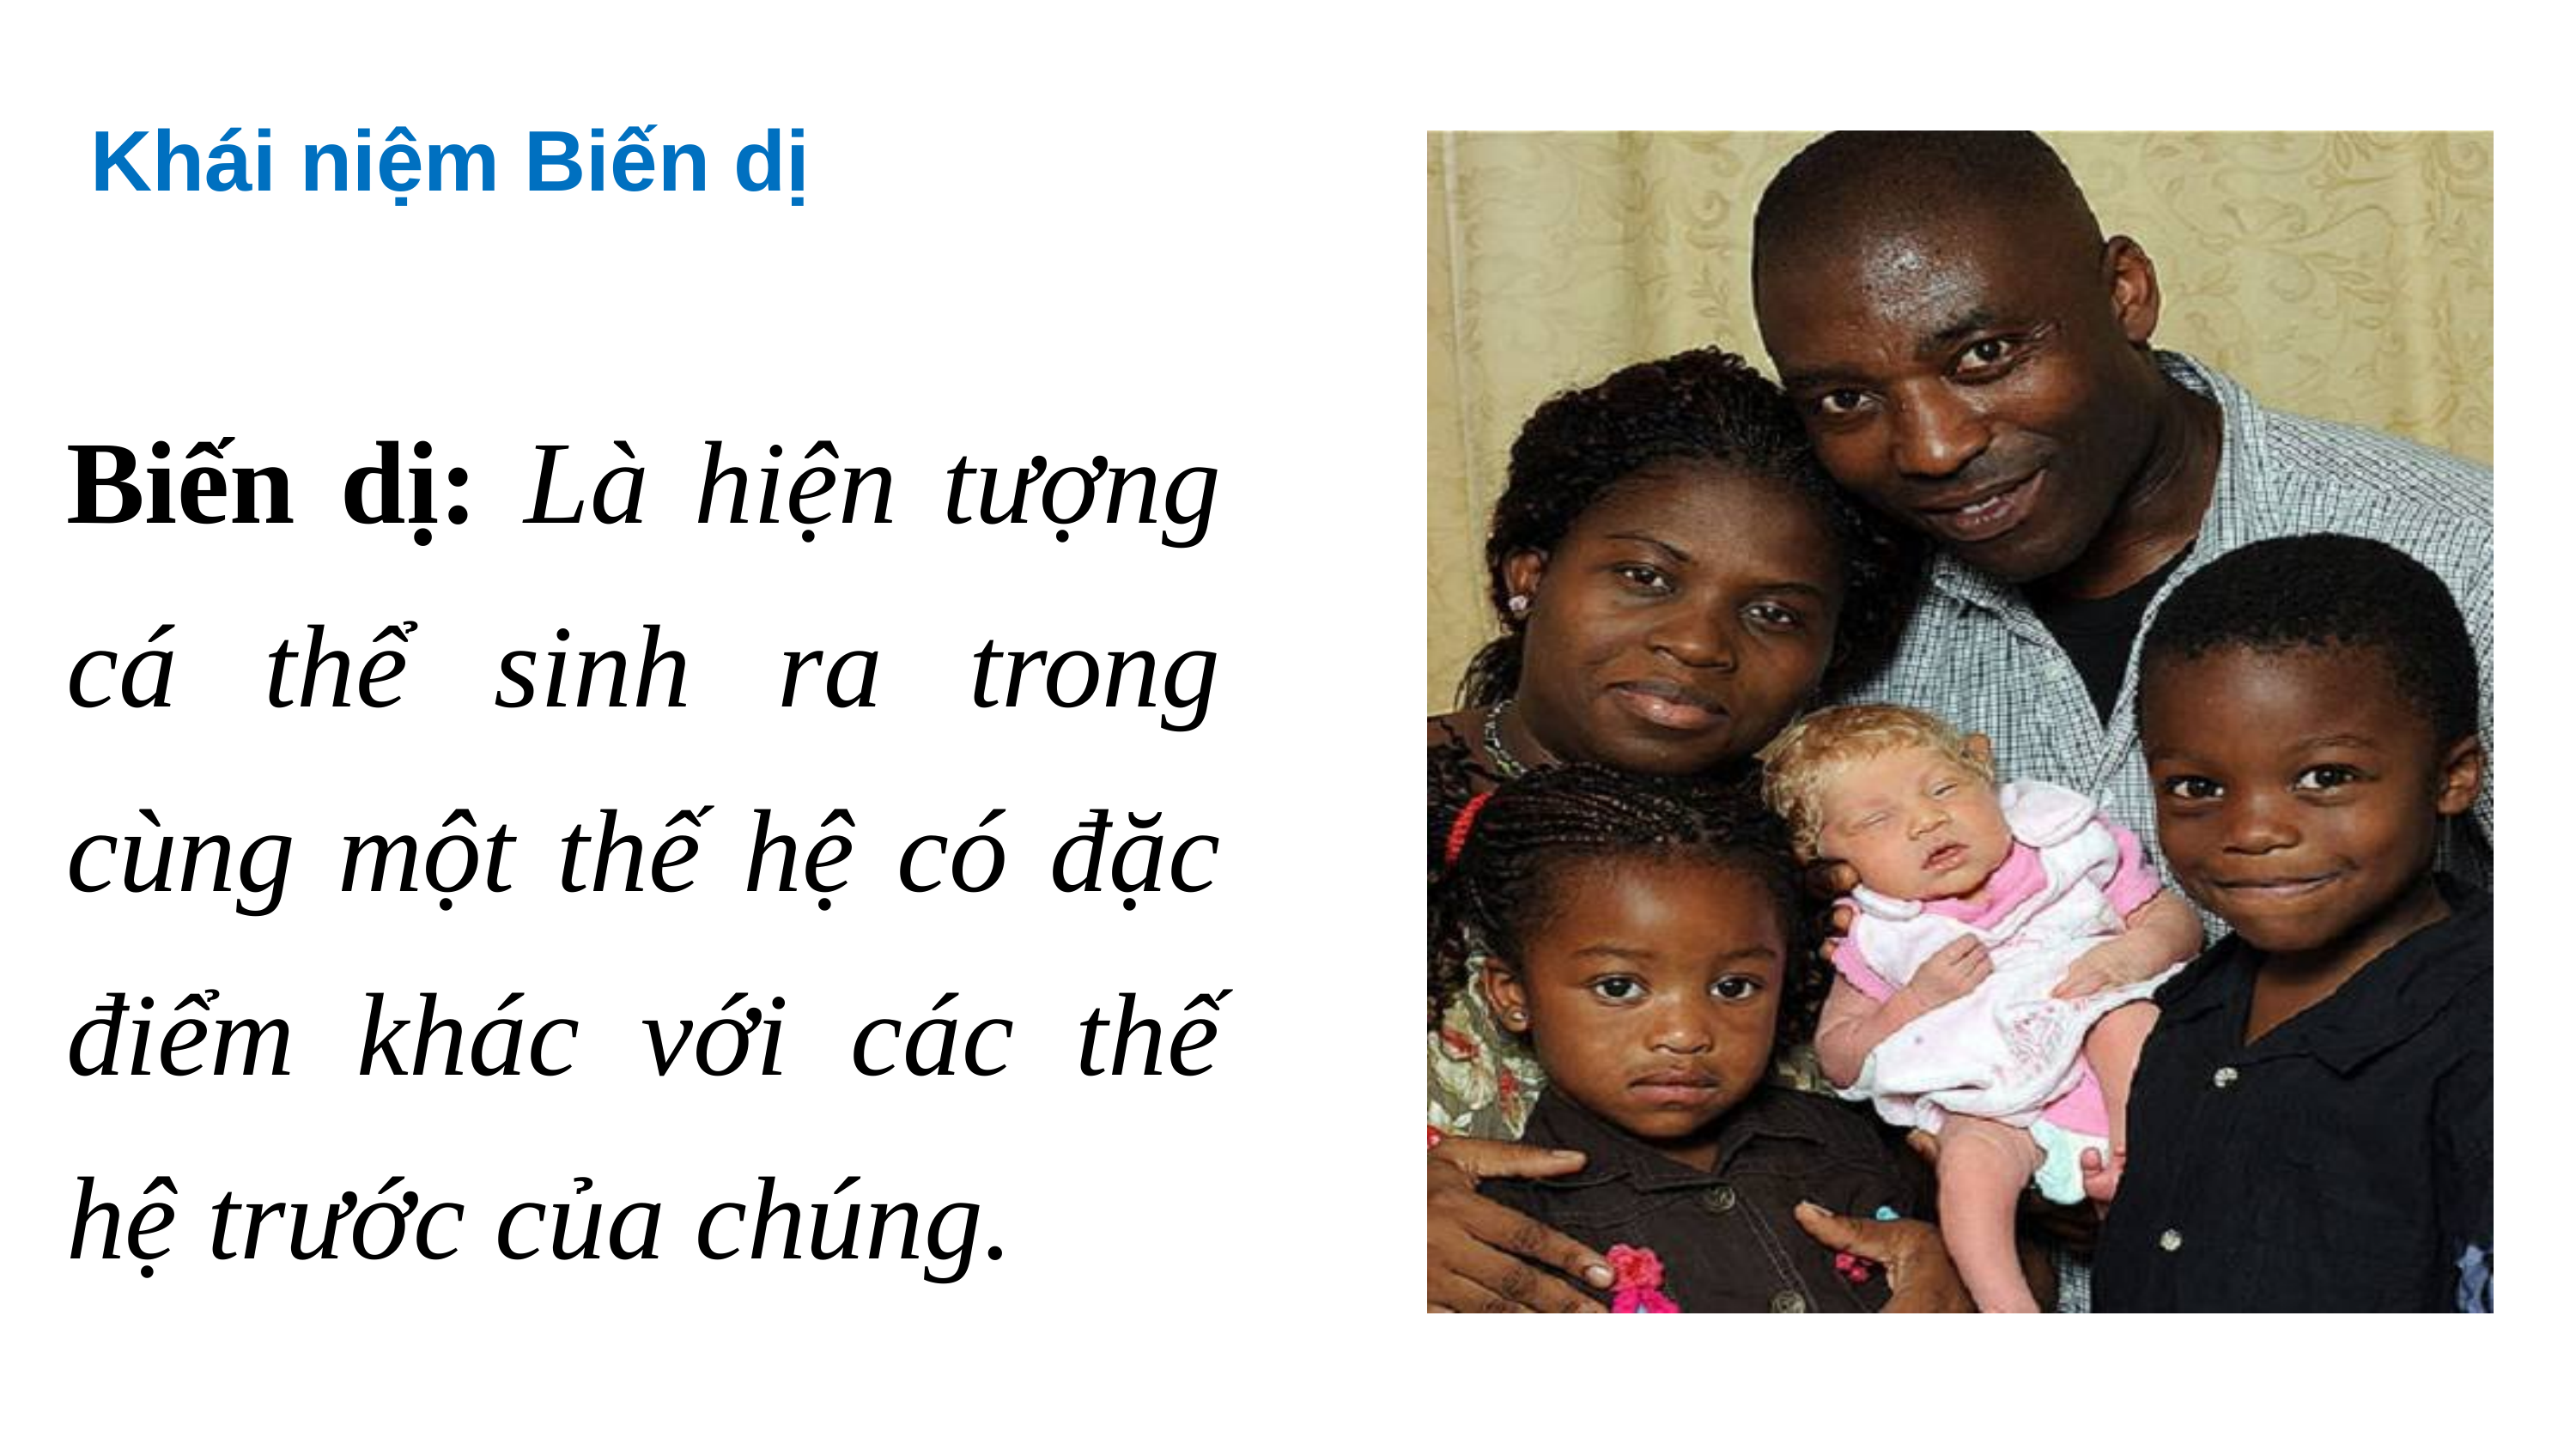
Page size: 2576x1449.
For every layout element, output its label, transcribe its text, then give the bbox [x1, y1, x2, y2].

text_box Khái niệm Biến dị [77, 98, 1915, 215]
picture [1427, 130, 2494, 1313]
text_box Biến dị: Là hiện tượng cá thể sinh ra trong cùng một thế hệ có đặc điểm khác với các thế hệ trước của chúng. [53, 356, 1235, 1289]
